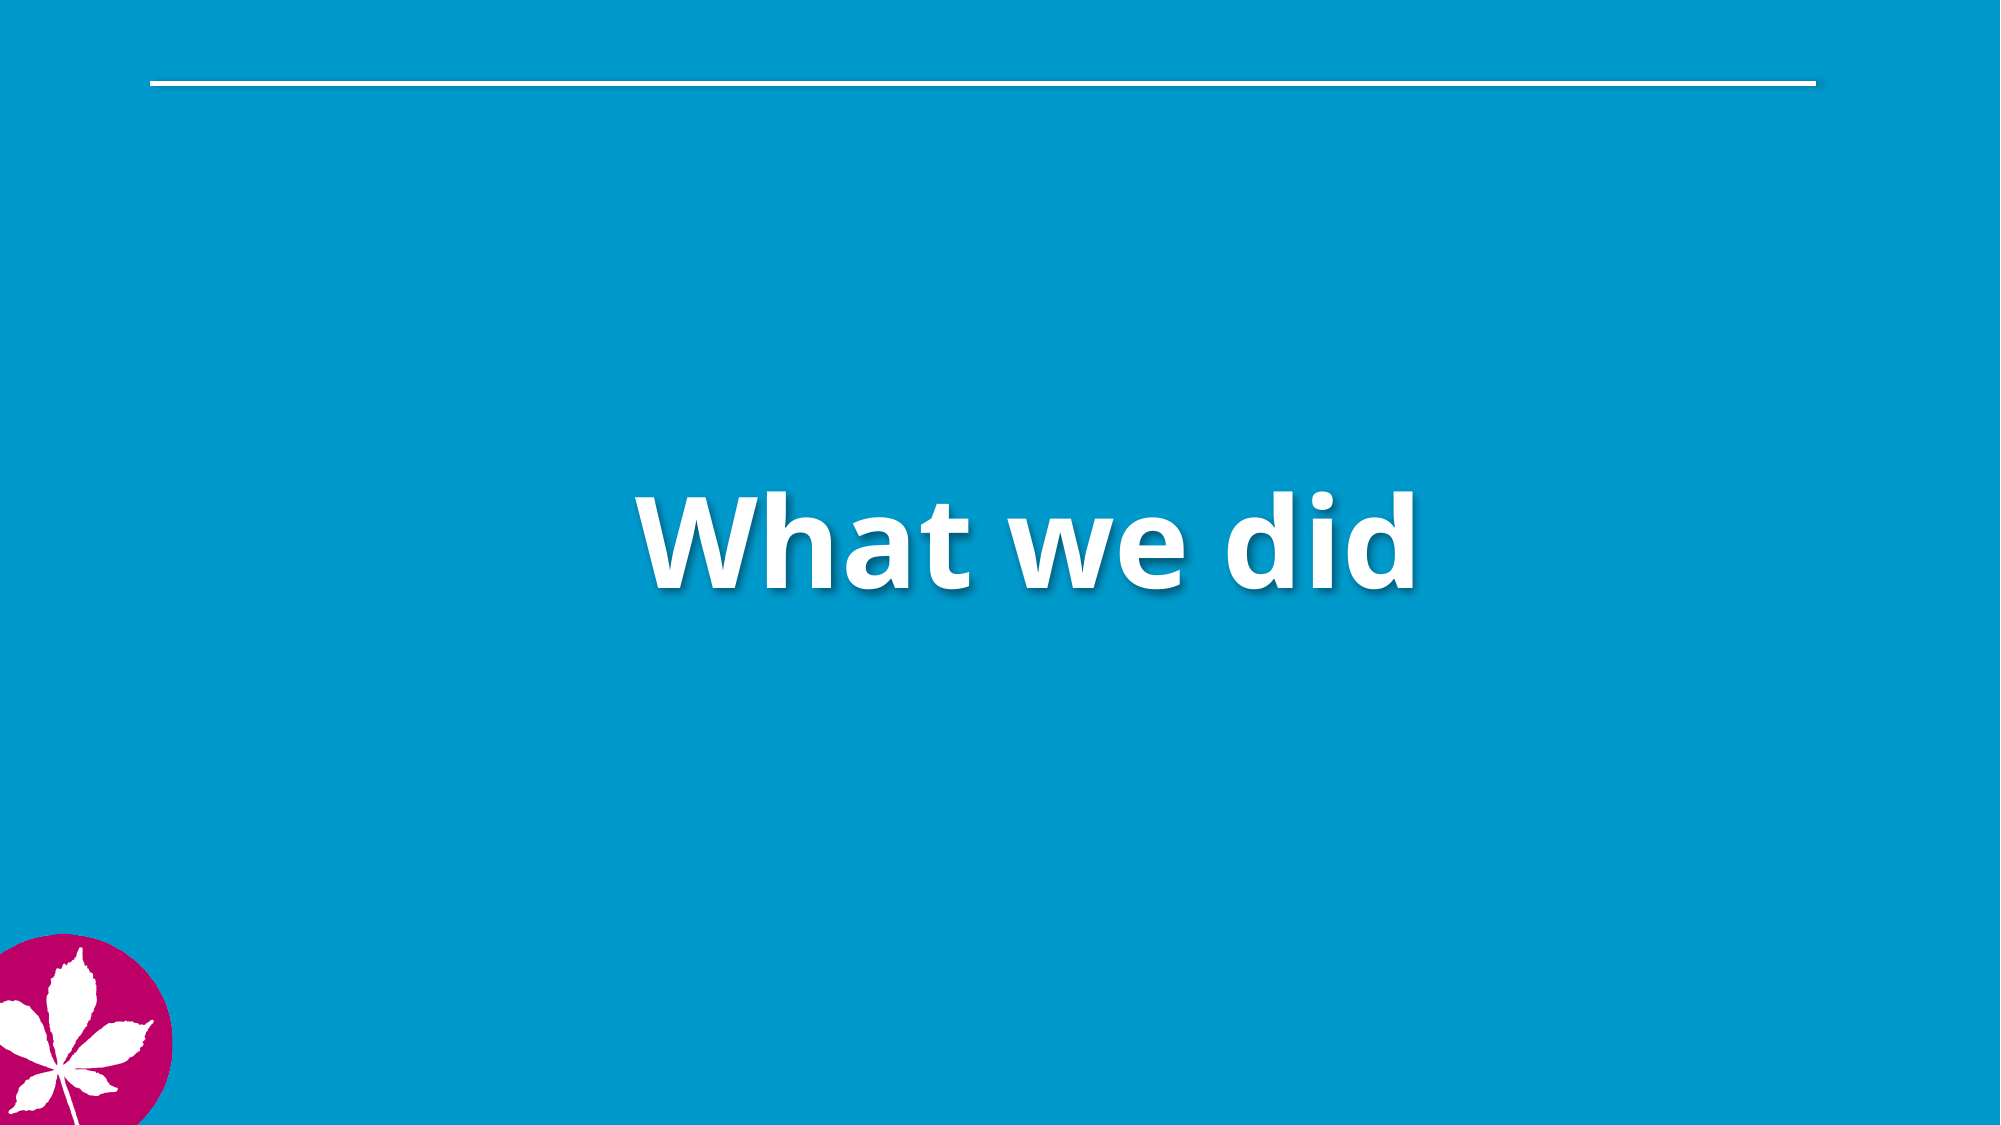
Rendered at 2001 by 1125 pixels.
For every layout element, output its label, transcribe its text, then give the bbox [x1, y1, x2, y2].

text_box What we did [166, 366, 1892, 729]
picture [0, 935, 172, 1125]
